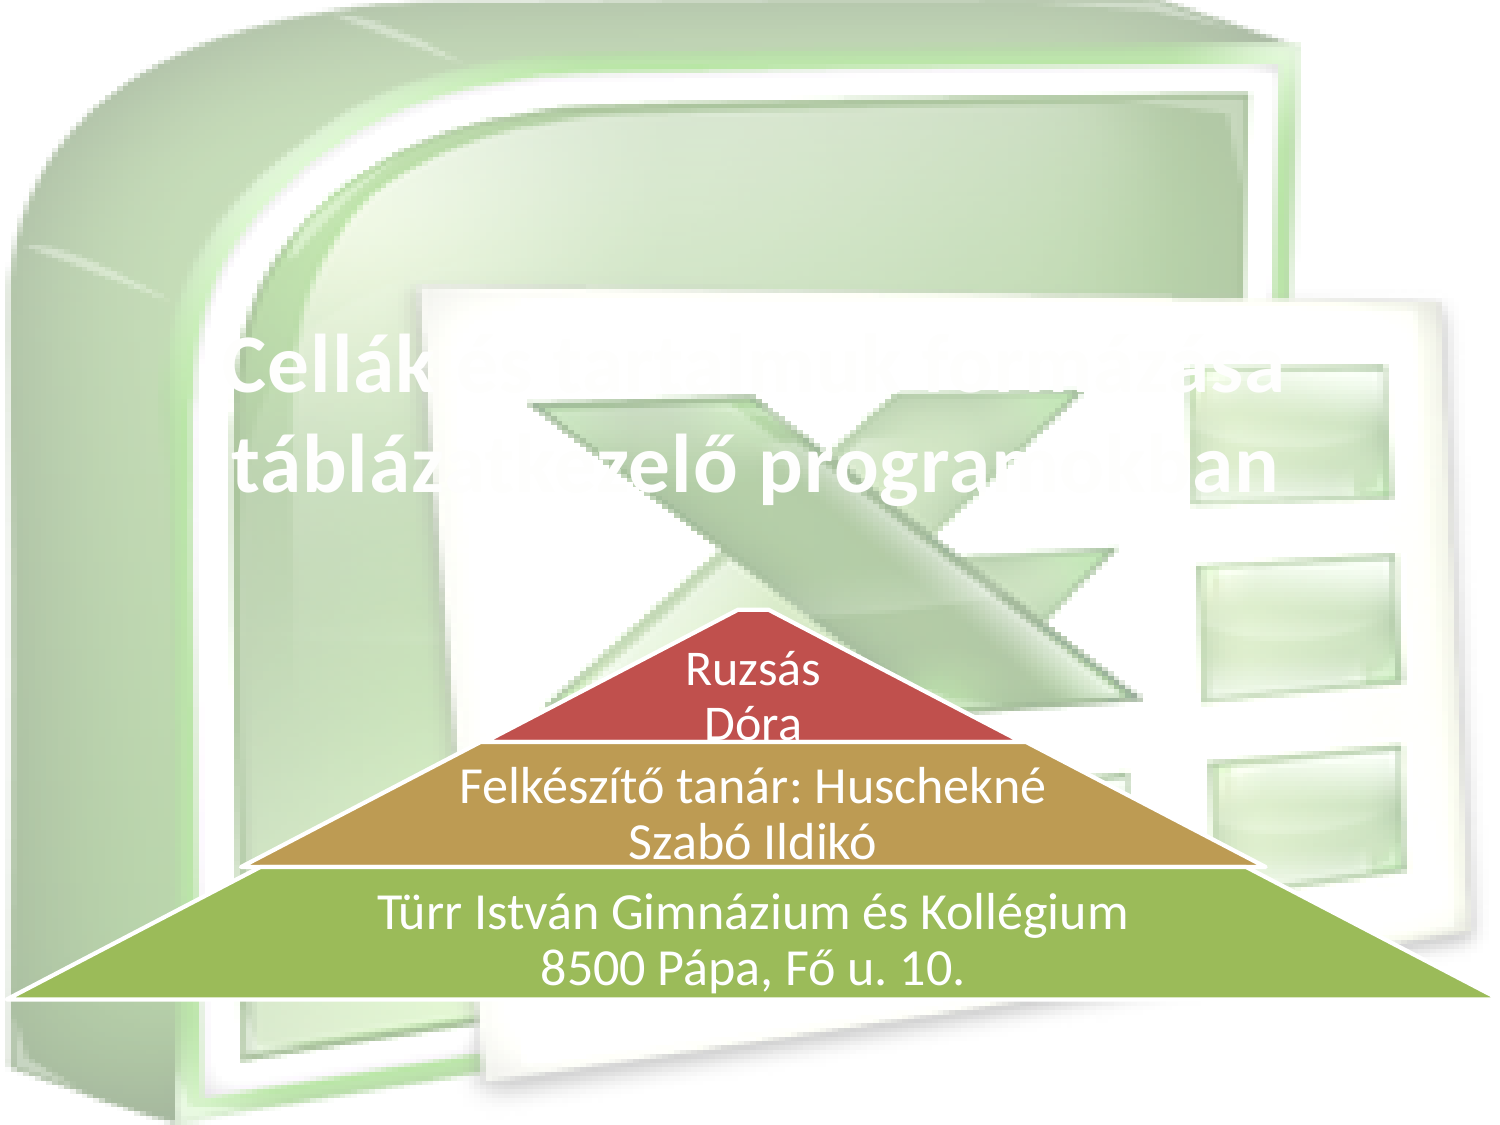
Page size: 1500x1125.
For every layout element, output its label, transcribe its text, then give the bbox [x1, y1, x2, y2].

title Cellák és tartalmuk formázása táblázatkezelő programokban [53, 290, 1459, 527]
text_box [6, 609, 1500, 1000]
